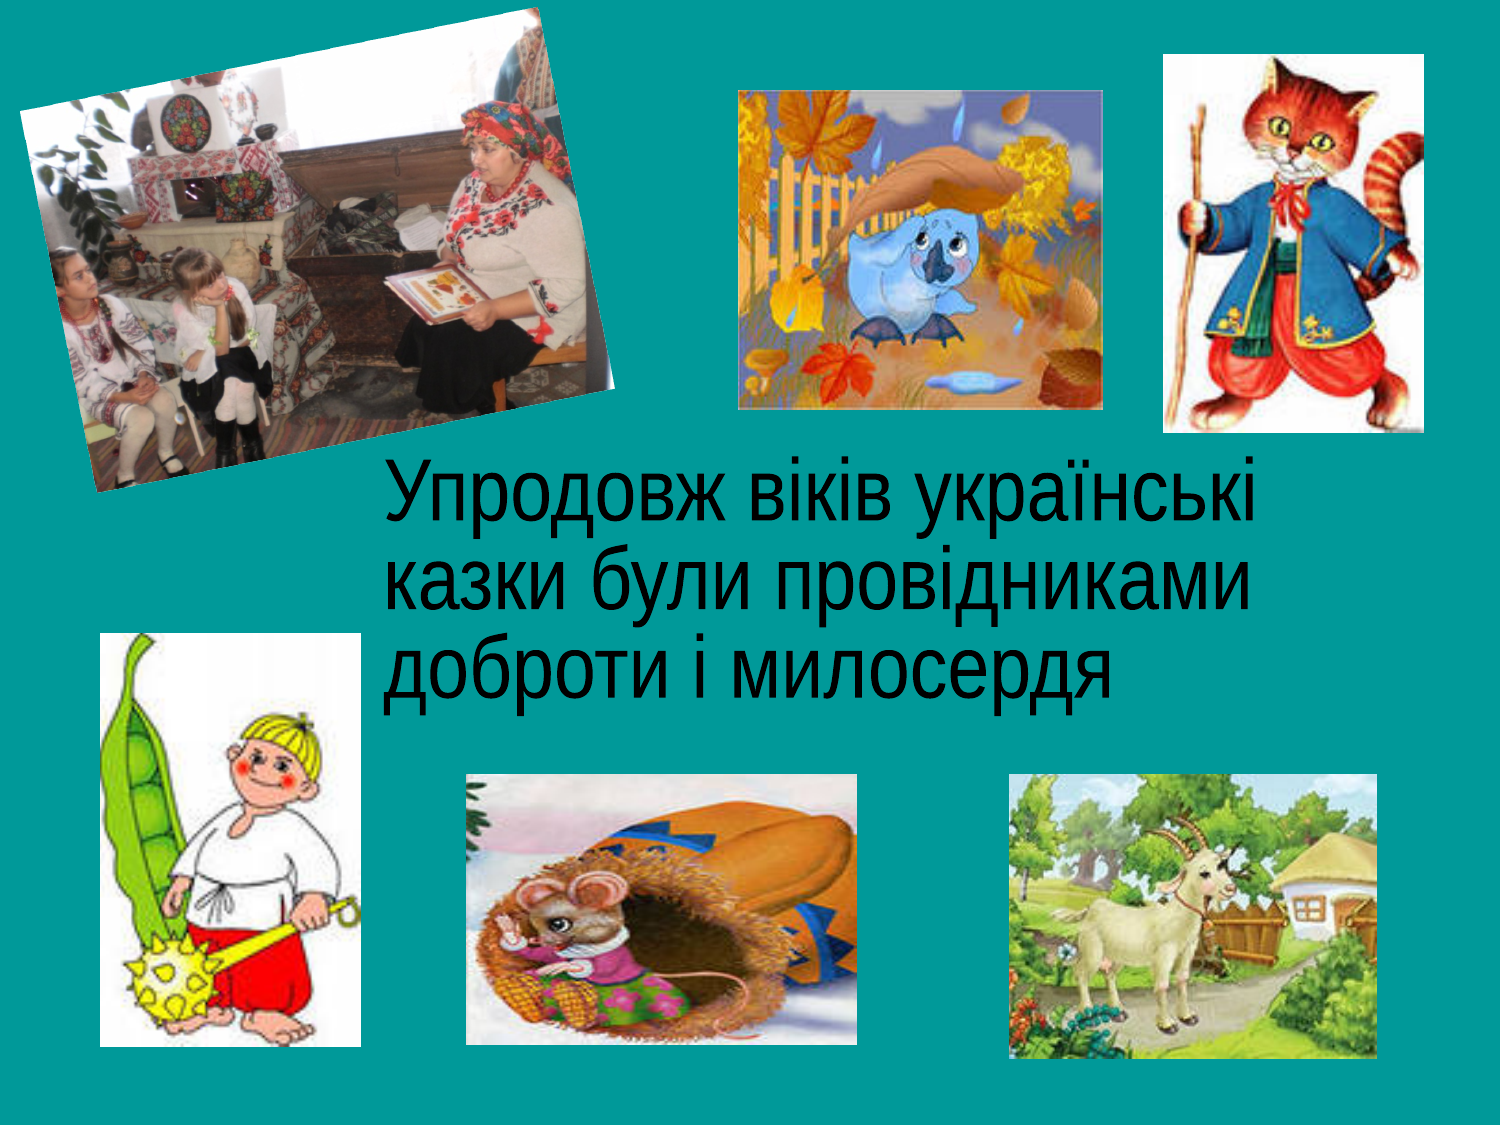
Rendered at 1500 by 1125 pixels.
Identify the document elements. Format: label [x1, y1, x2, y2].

picture [737, 89, 1104, 410]
picture [100, 633, 361, 1048]
picture [466, 774, 857, 1046]
picture [20, 7, 614, 492]
picture [1009, 774, 1377, 1059]
picture [1163, 54, 1424, 433]
